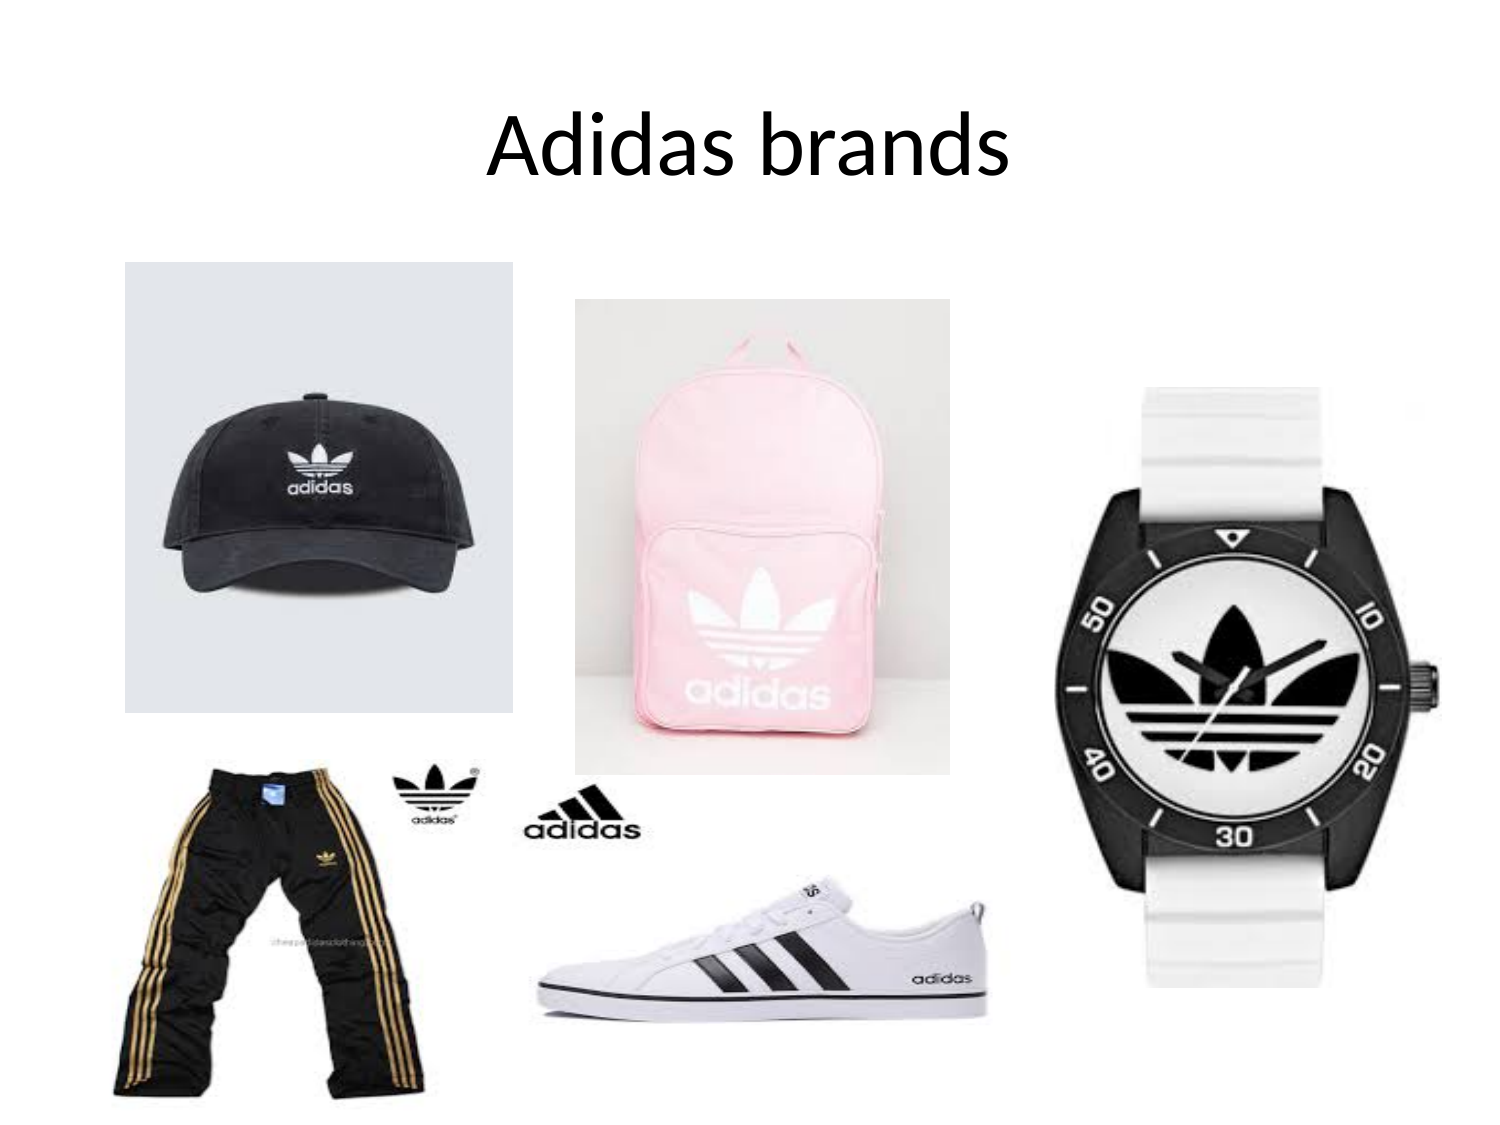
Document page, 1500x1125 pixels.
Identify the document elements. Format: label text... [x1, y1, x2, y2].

picture [512, 299, 1013, 1125]
picture [1053, 387, 1442, 988]
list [124, 262, 513, 713]
picture [49, 759, 488, 1112]
title Adidas brands [75, 45, 1425, 233]
